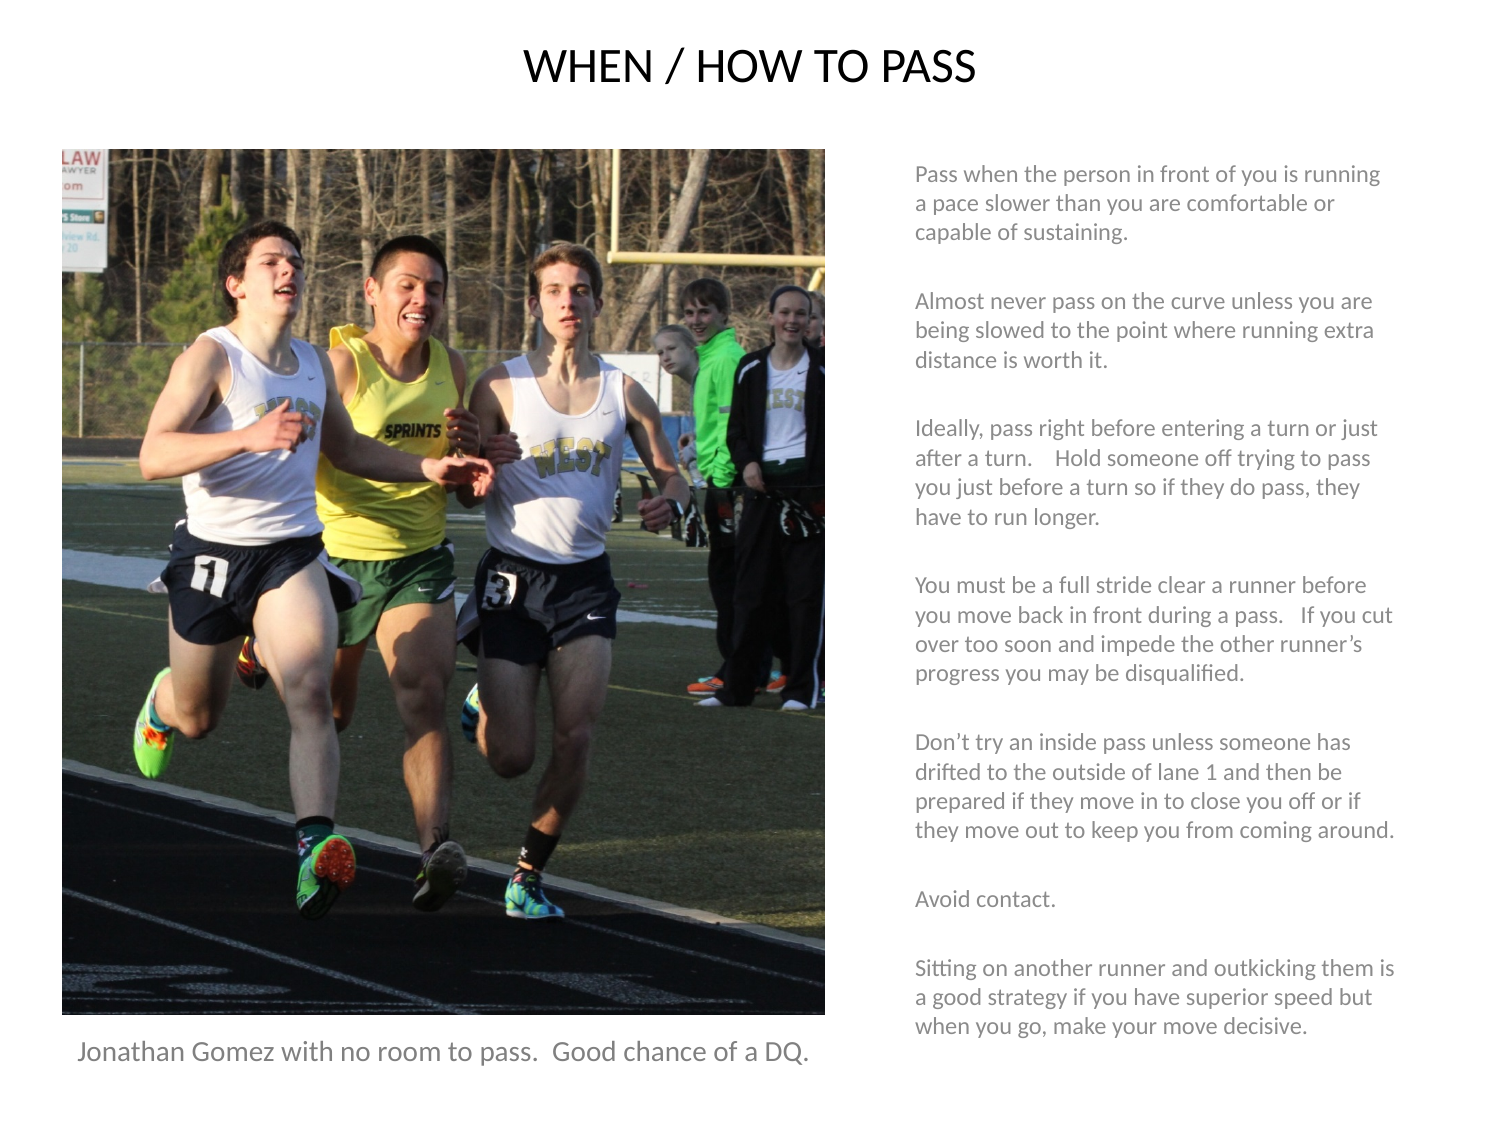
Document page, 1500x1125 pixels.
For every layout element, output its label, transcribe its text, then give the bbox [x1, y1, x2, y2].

picture [62, 149, 826, 1015]
title WHEN / HOW TO PASS [112, 24, 1388, 100]
subtitle Pass when the person in front of you is running a pace slower than you are comfortable or capable of sustaining. Almost never pass on the curve unless you are being slowed to the point where running extra distance is worth it. Ideally, pass right before entering a turn or just after a turn. Hold someone off trying to pass you just before a turn so if they do pass, they have to run longer. You must be a full stride clear a runner before you move back in front during a pass. If you cut over too soon and impede the other runner’s progress you may be disqualified. Don’t try an inside pass unless someone has drifted to the outside of lane 1 and then be prepared if they move in to close you off or if they move out to keep you from coming around. Avoid contact. Sitting on another runner and outkicking them is a good strategy if you have superior speed but when you go, make your move decisive. [900, 149, 1413, 1075]
text_box Jonathan Gomez with no room to pass. Good chance of a DQ. [62, 1024, 838, 1075]
